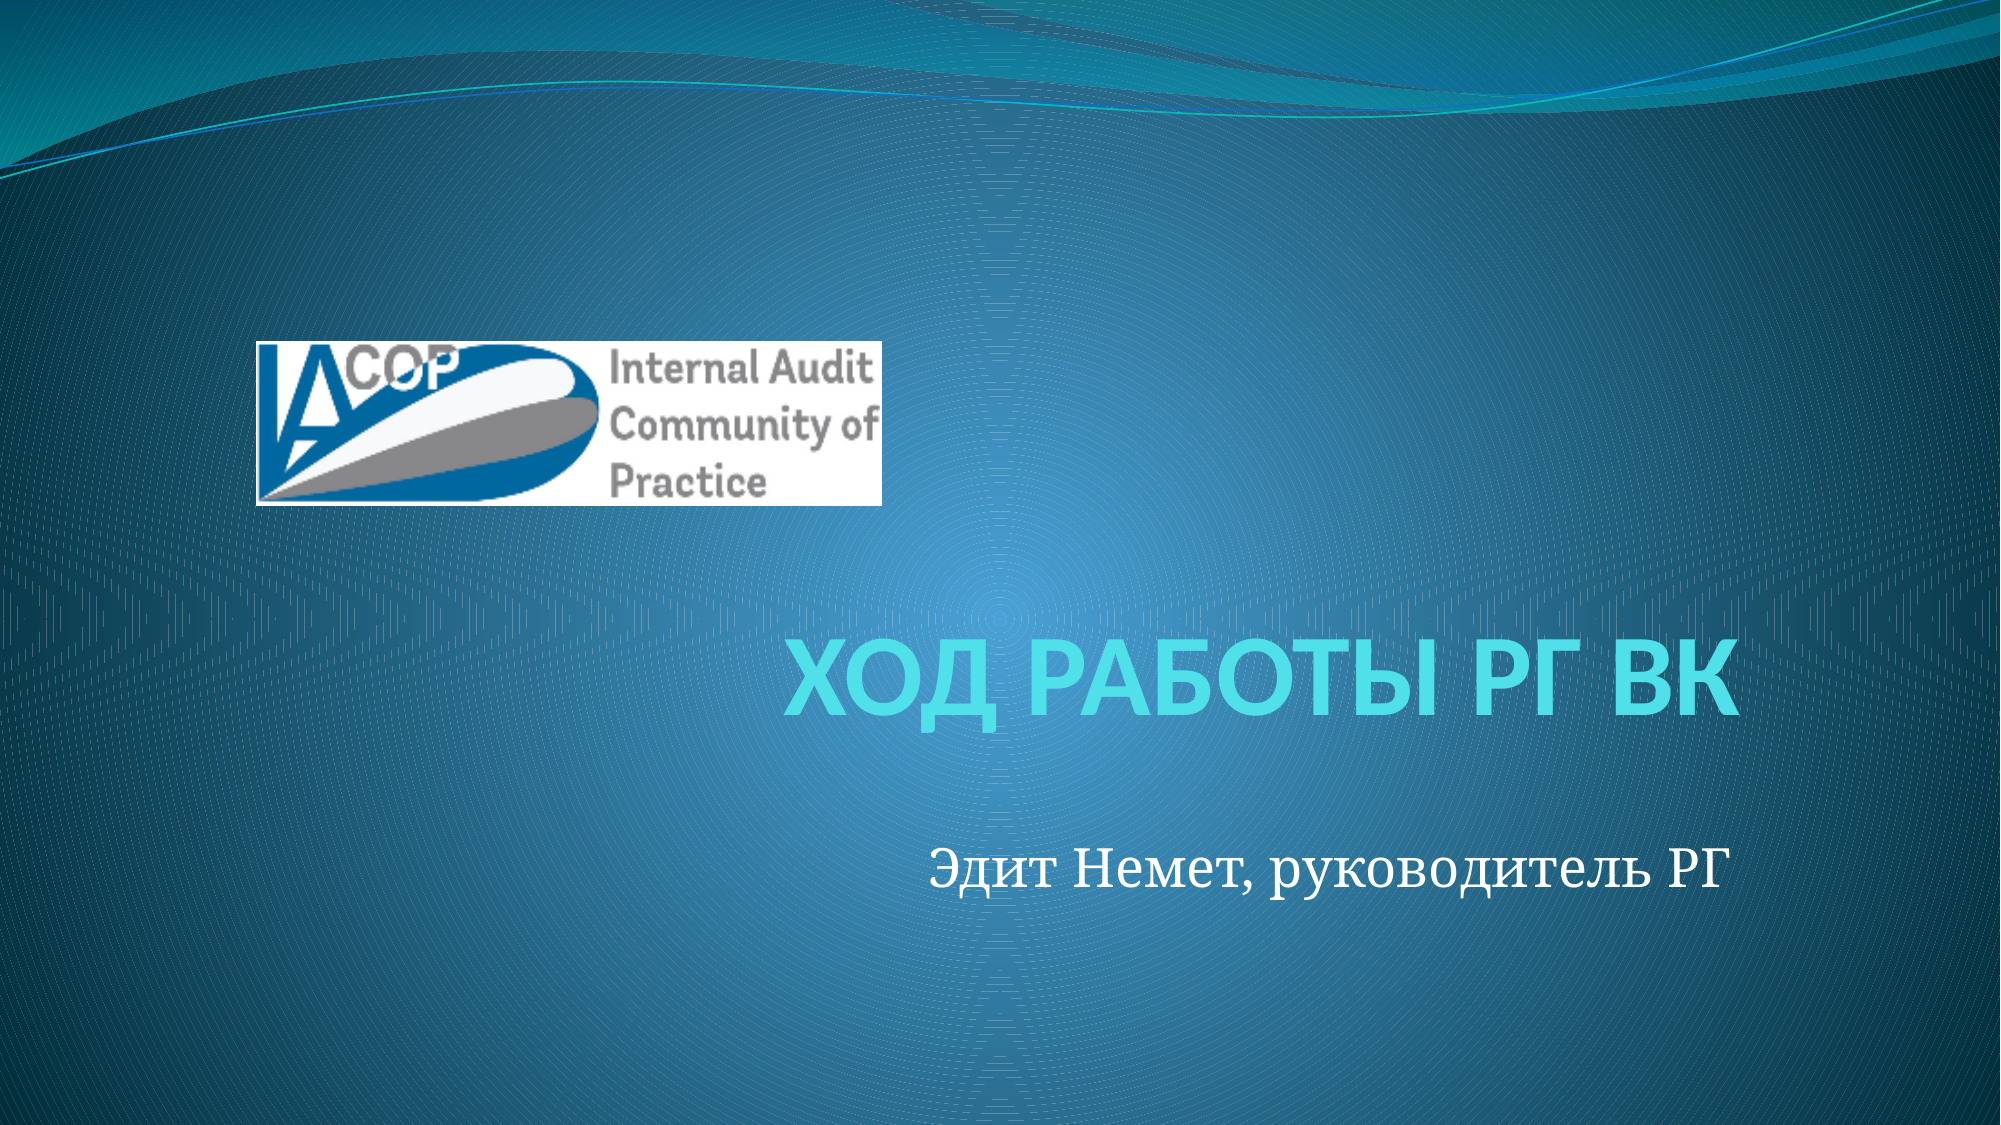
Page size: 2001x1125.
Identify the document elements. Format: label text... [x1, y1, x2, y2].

subtitle Эдит Немет, руководитель РГ [254, 826, 1743, 902]
picture [256, 340, 882, 506]
title ХОД РАБОТЫ РГ ВК [256, 454, 1744, 880]
